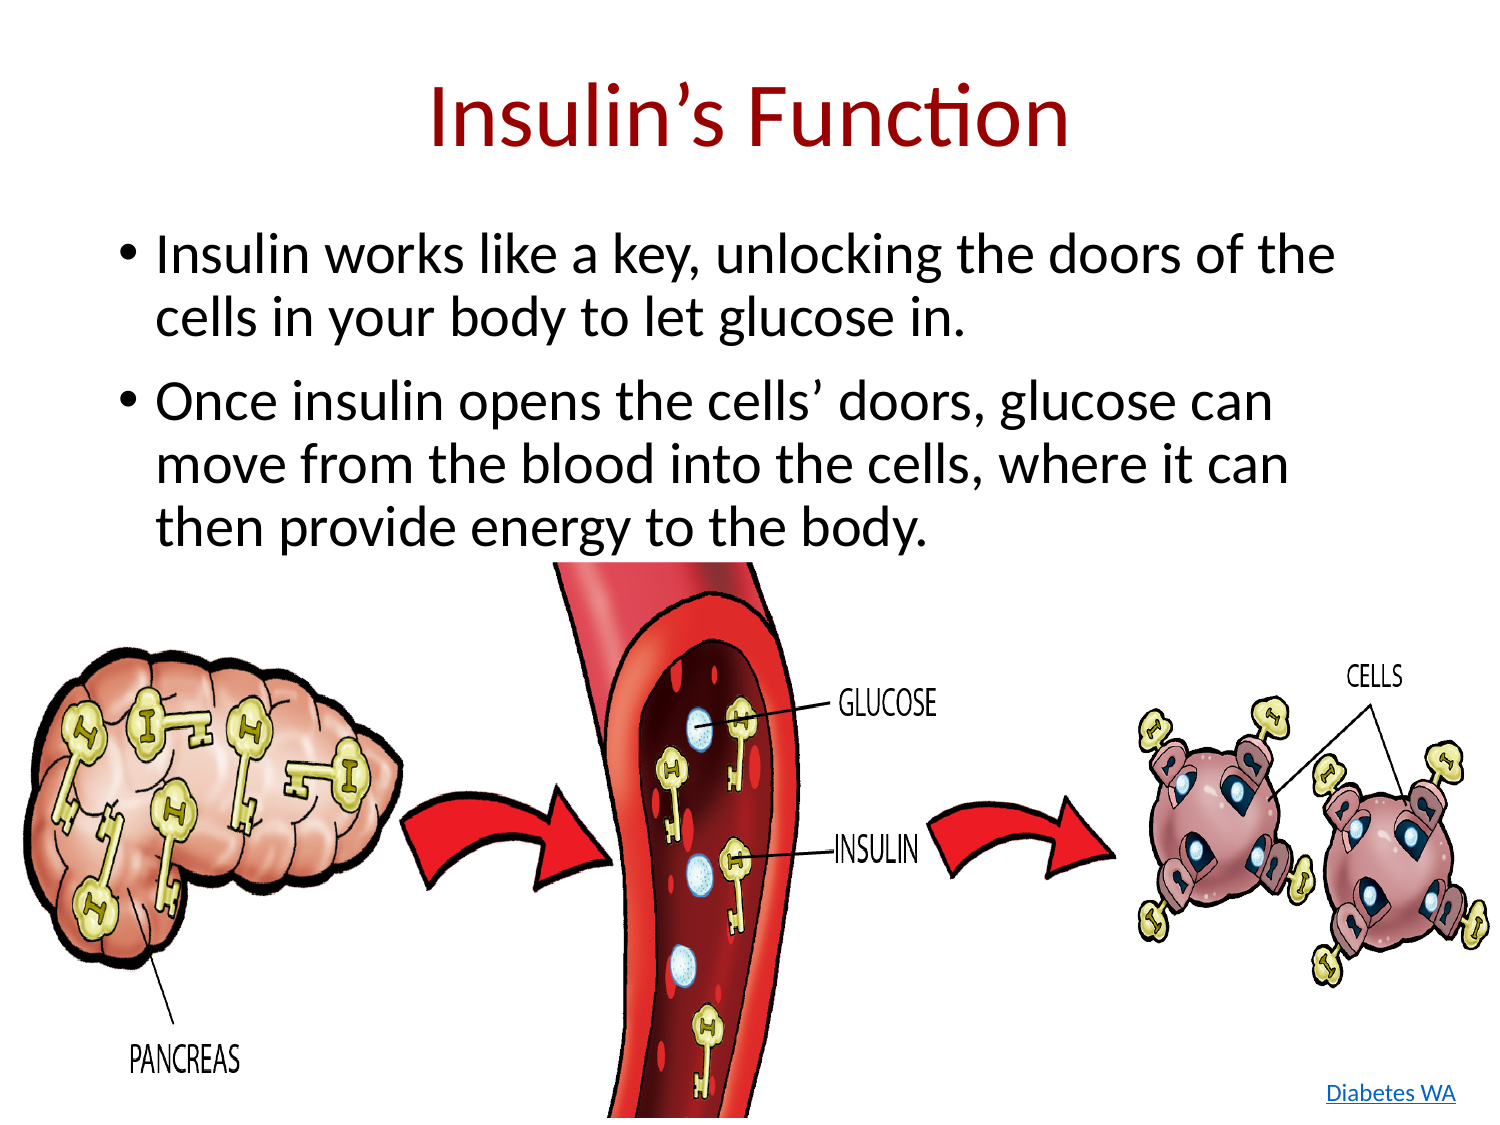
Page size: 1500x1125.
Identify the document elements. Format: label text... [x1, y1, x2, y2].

picture [19, 540, 1500, 1125]
list Insulin works like a key, unlocking the doors of the cells in your body to let glucose in. Once insulin opens the cells’ doors, glucose can move from the blood into the cells, where it can then provide energy to the body. [103, 215, 1397, 639]
title Insulin’s Function [103, 59, 1397, 188]
text_box Diabetes WA [1131, 1068, 1500, 1114]
